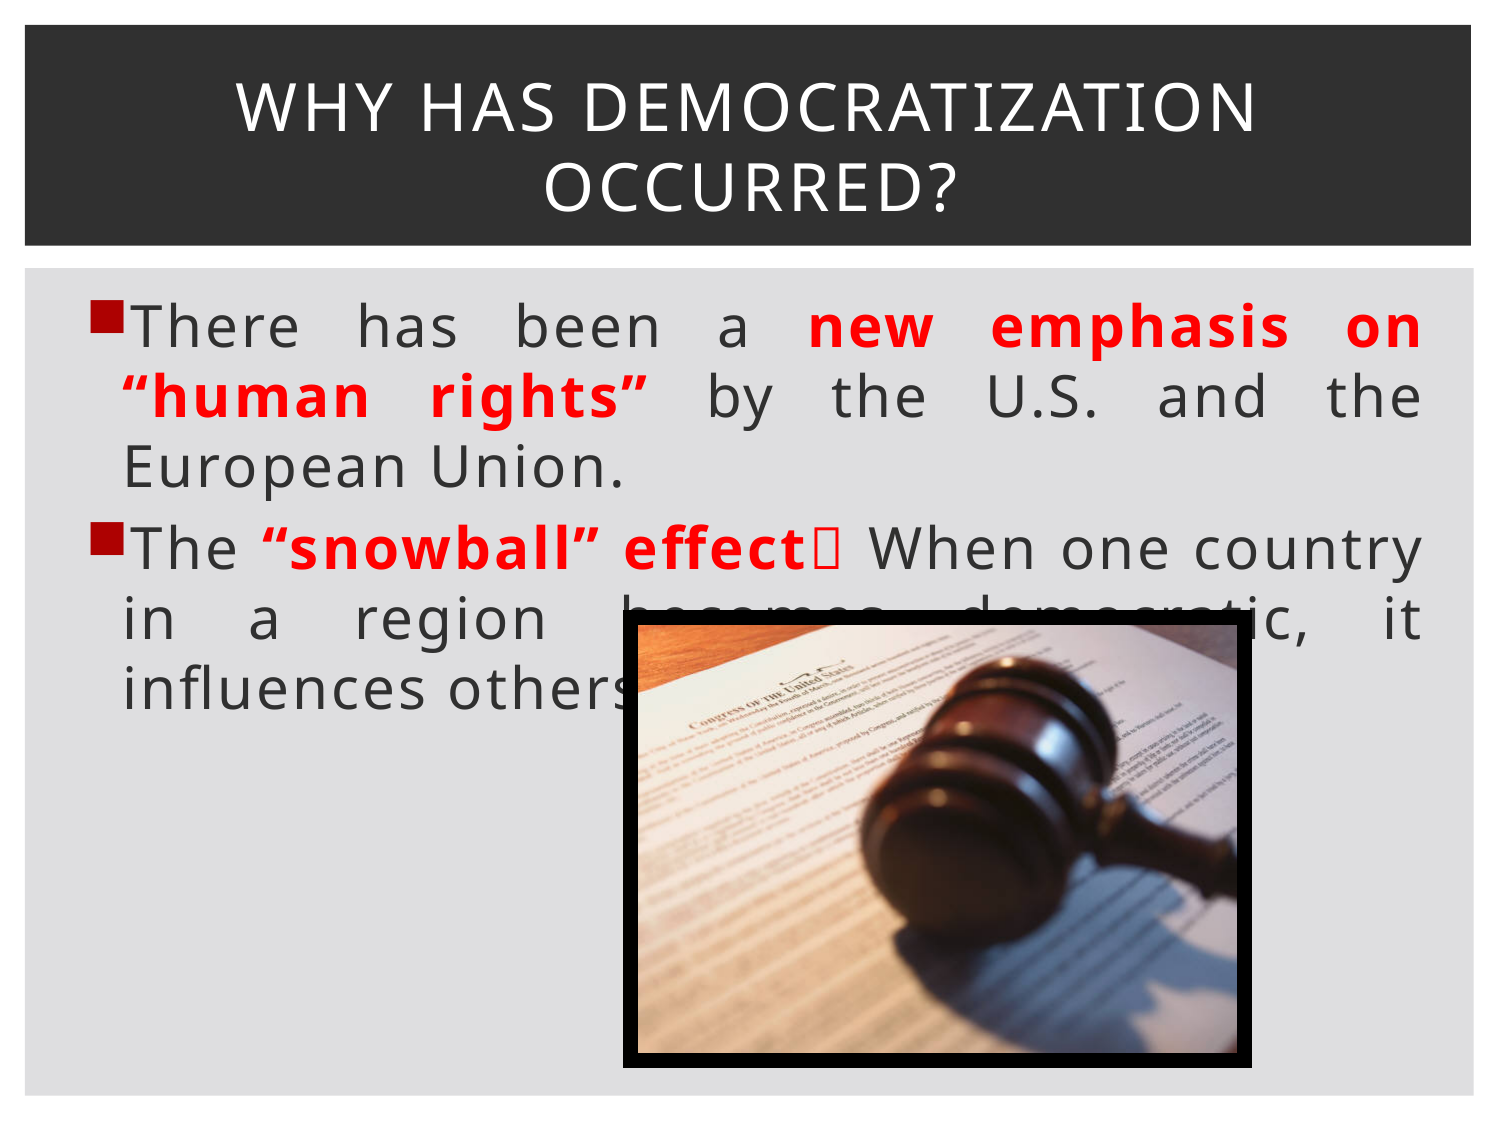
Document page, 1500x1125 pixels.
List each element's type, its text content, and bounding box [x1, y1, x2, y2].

picture [637, 624, 1238, 1054]
title Why has democratization occurred? [62, 58, 1438, 232]
list There has been a new emphasis on “human rights” by the U.S. and the European Union. The “snowball” effect When one country in a region becomes democratic, it influences others to do so. [62, 282, 1442, 1005]
